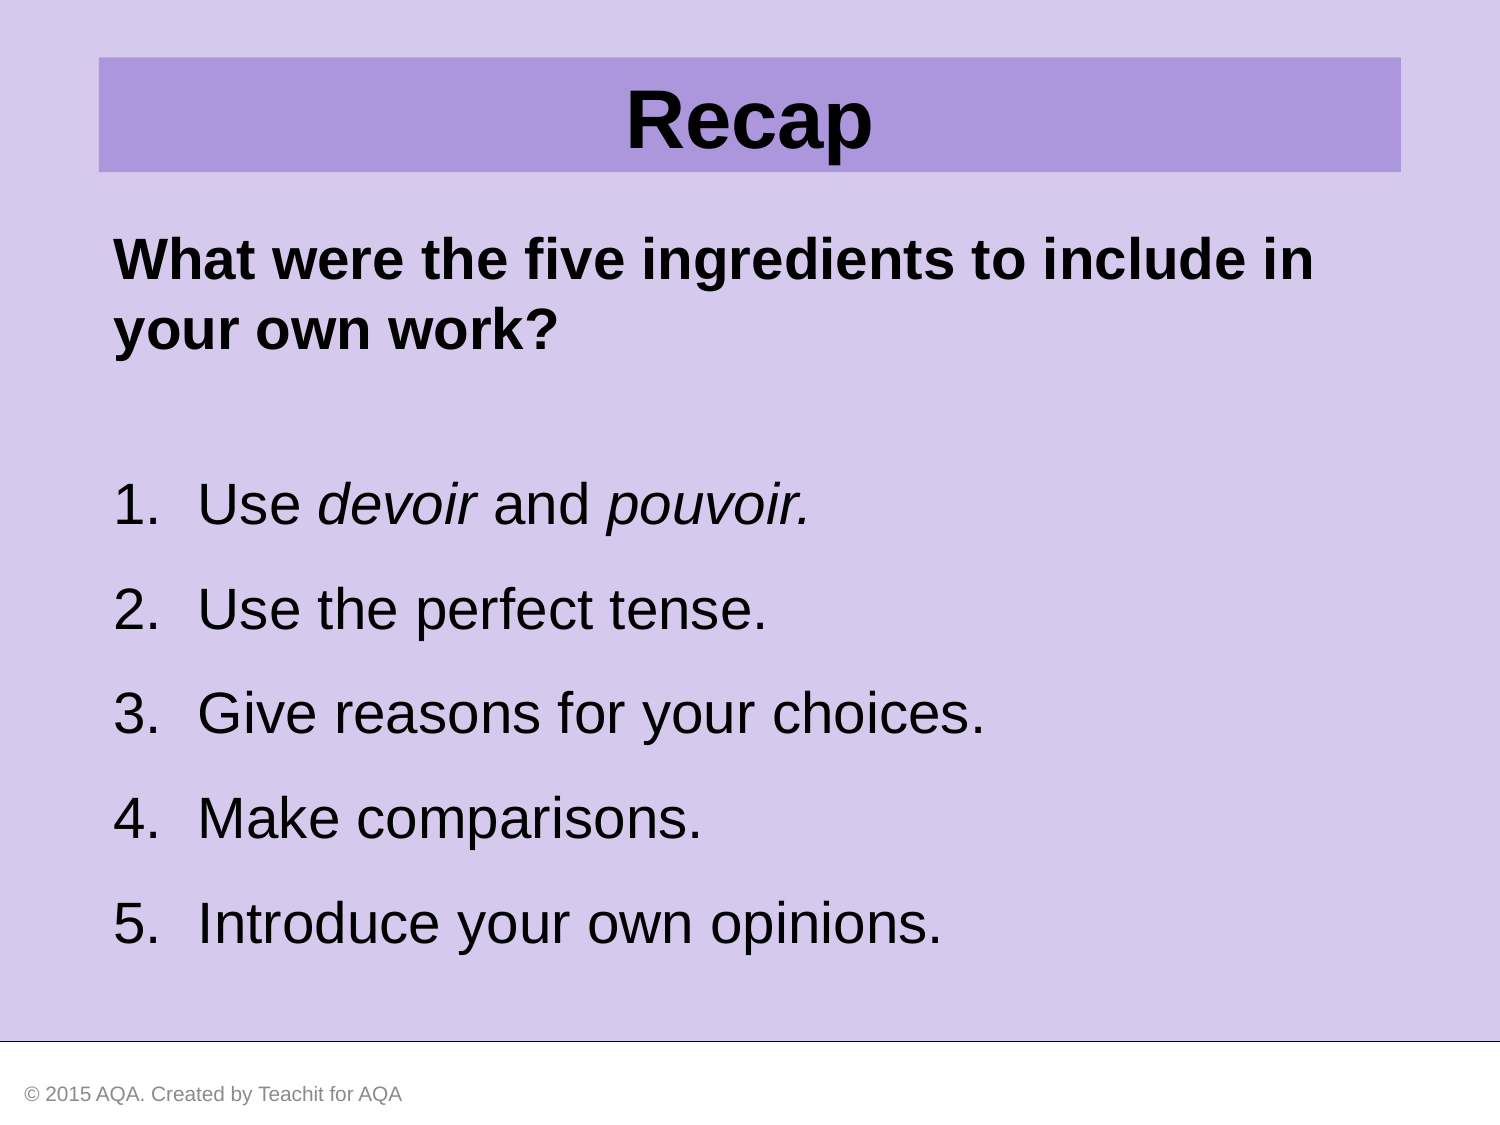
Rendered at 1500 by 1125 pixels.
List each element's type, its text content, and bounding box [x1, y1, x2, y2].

text_box What were the five ingredients to include in your own work? Use devoir and pouvoir. Use the perfect tense. Give reasons for your choices. Make comparisons. Introduce your own opinions. [98, 213, 1401, 991]
text_box Recap [98, 57, 1401, 173]
